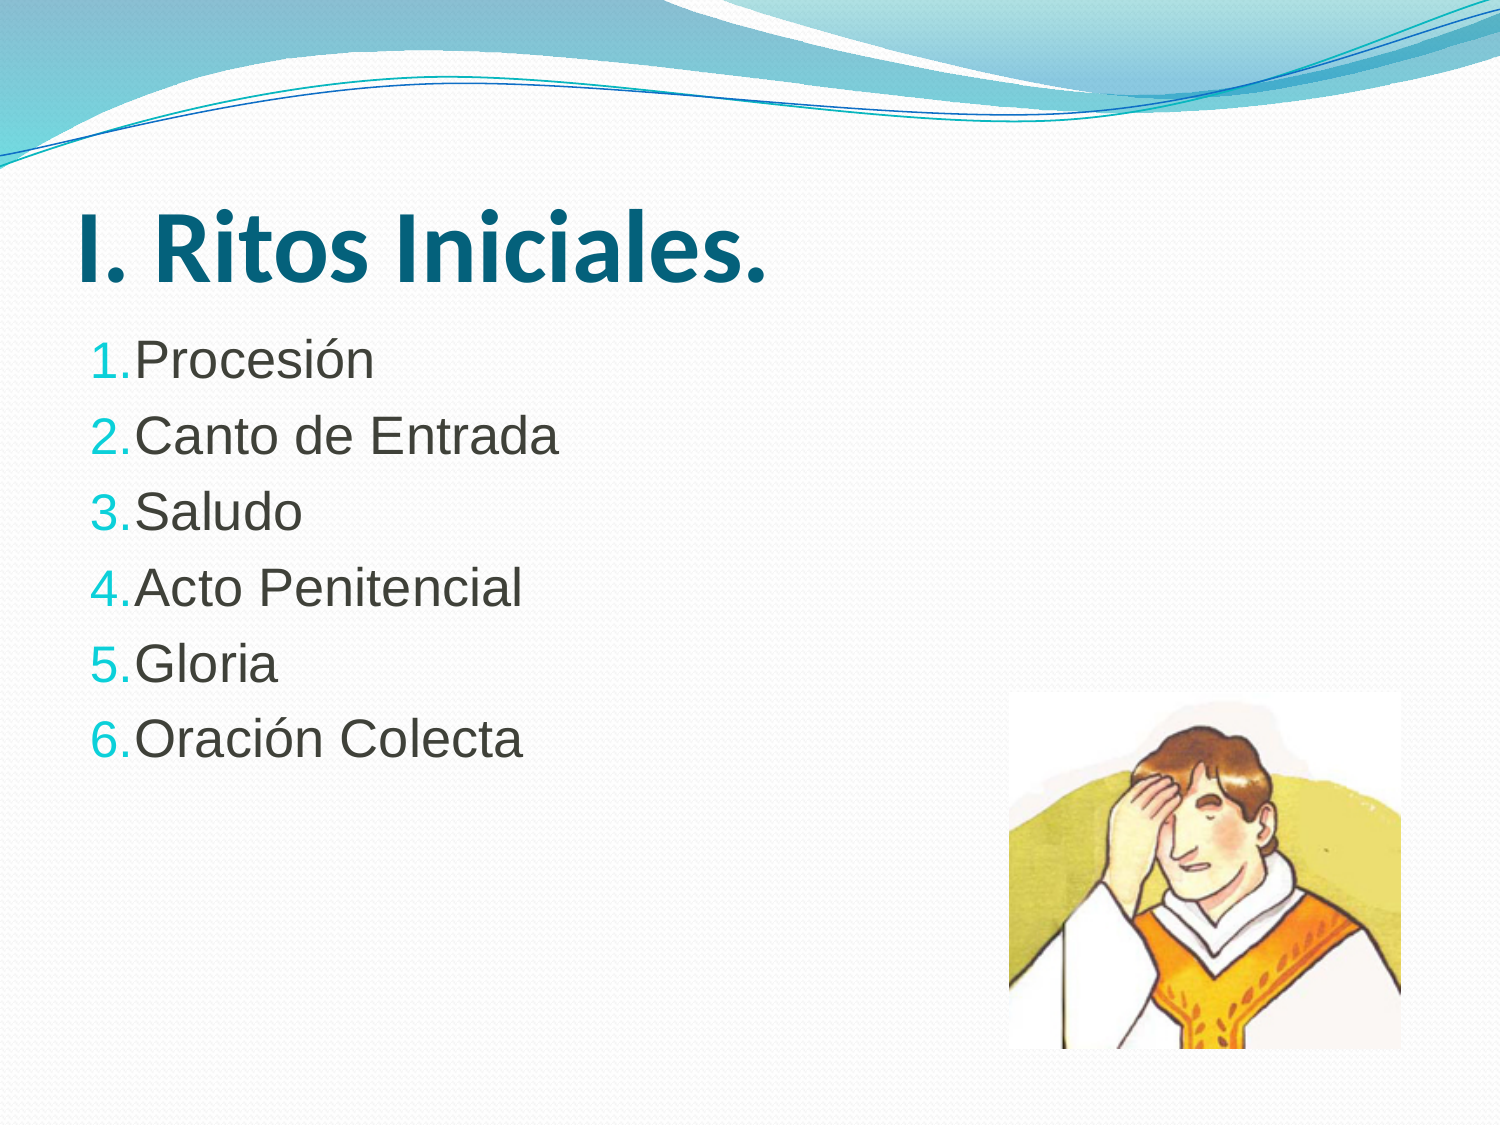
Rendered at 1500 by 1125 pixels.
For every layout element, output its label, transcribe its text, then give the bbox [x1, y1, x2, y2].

picture [1009, 692, 1401, 1049]
title I. Ritos Iniciales. [75, 115, 1425, 303]
list Procesión Canto de Entrada Saludo Acto Penitencial Gloria Oración Colecta [75, 317, 1425, 1038]
